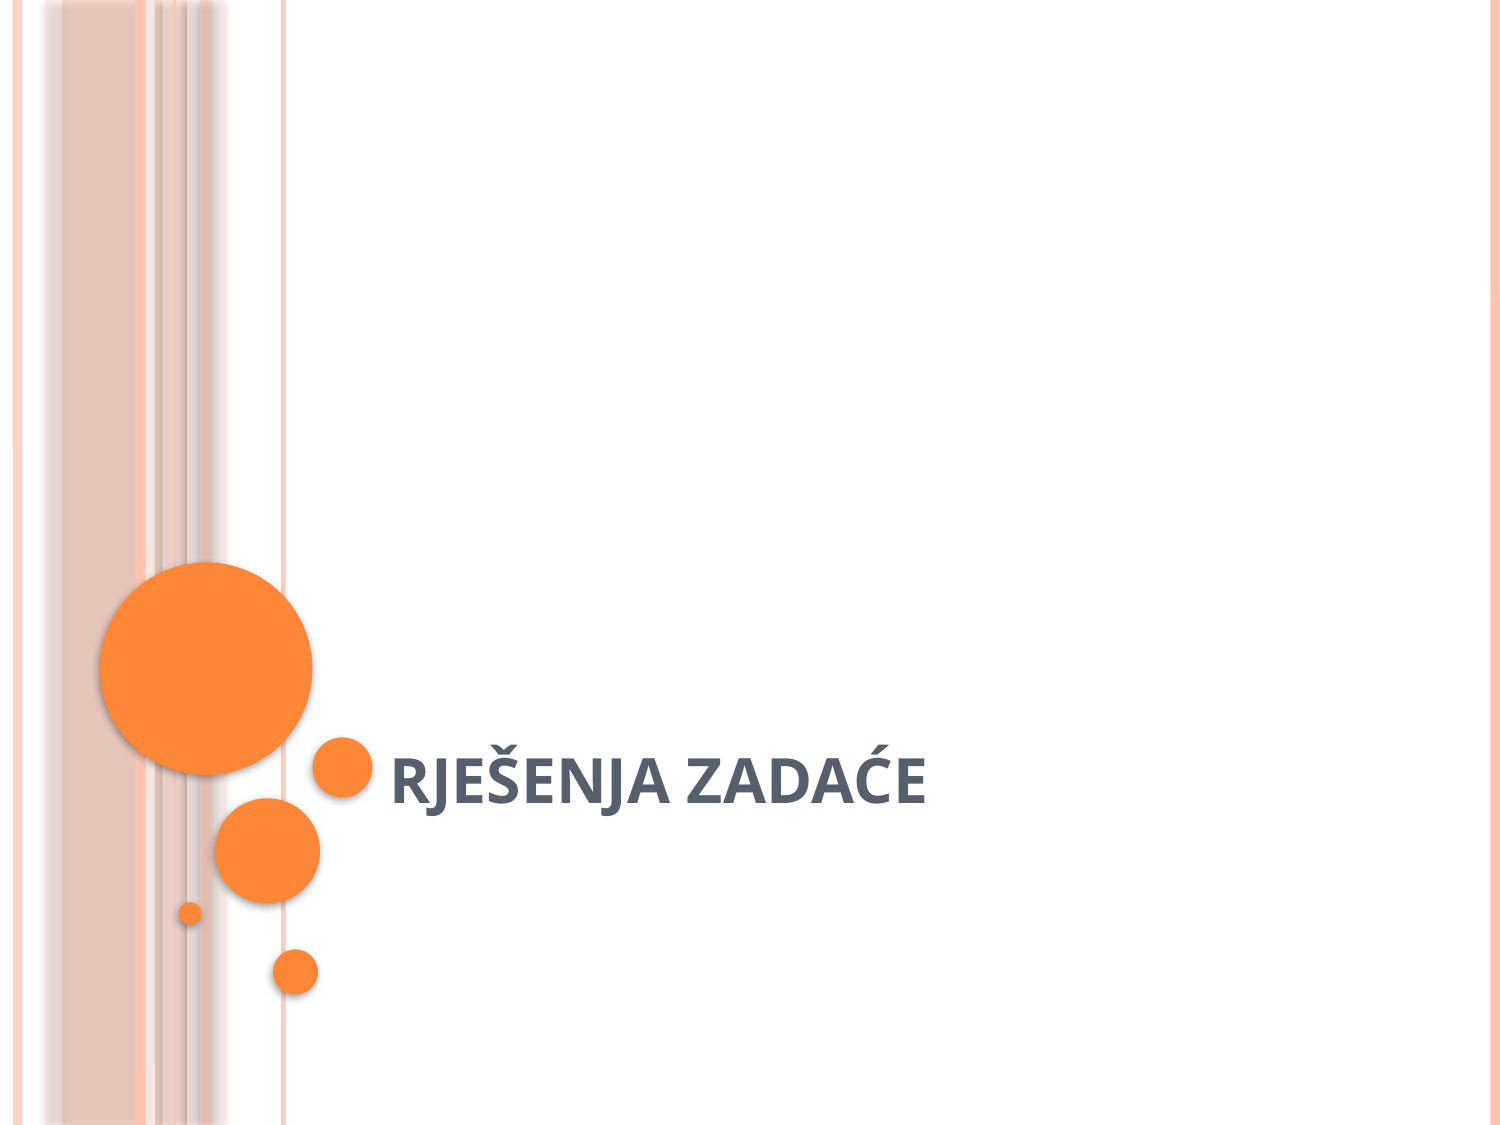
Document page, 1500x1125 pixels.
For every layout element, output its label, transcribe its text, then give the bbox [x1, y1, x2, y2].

title RJEŠENJA ZADAĆE [375, 512, 1388, 824]
